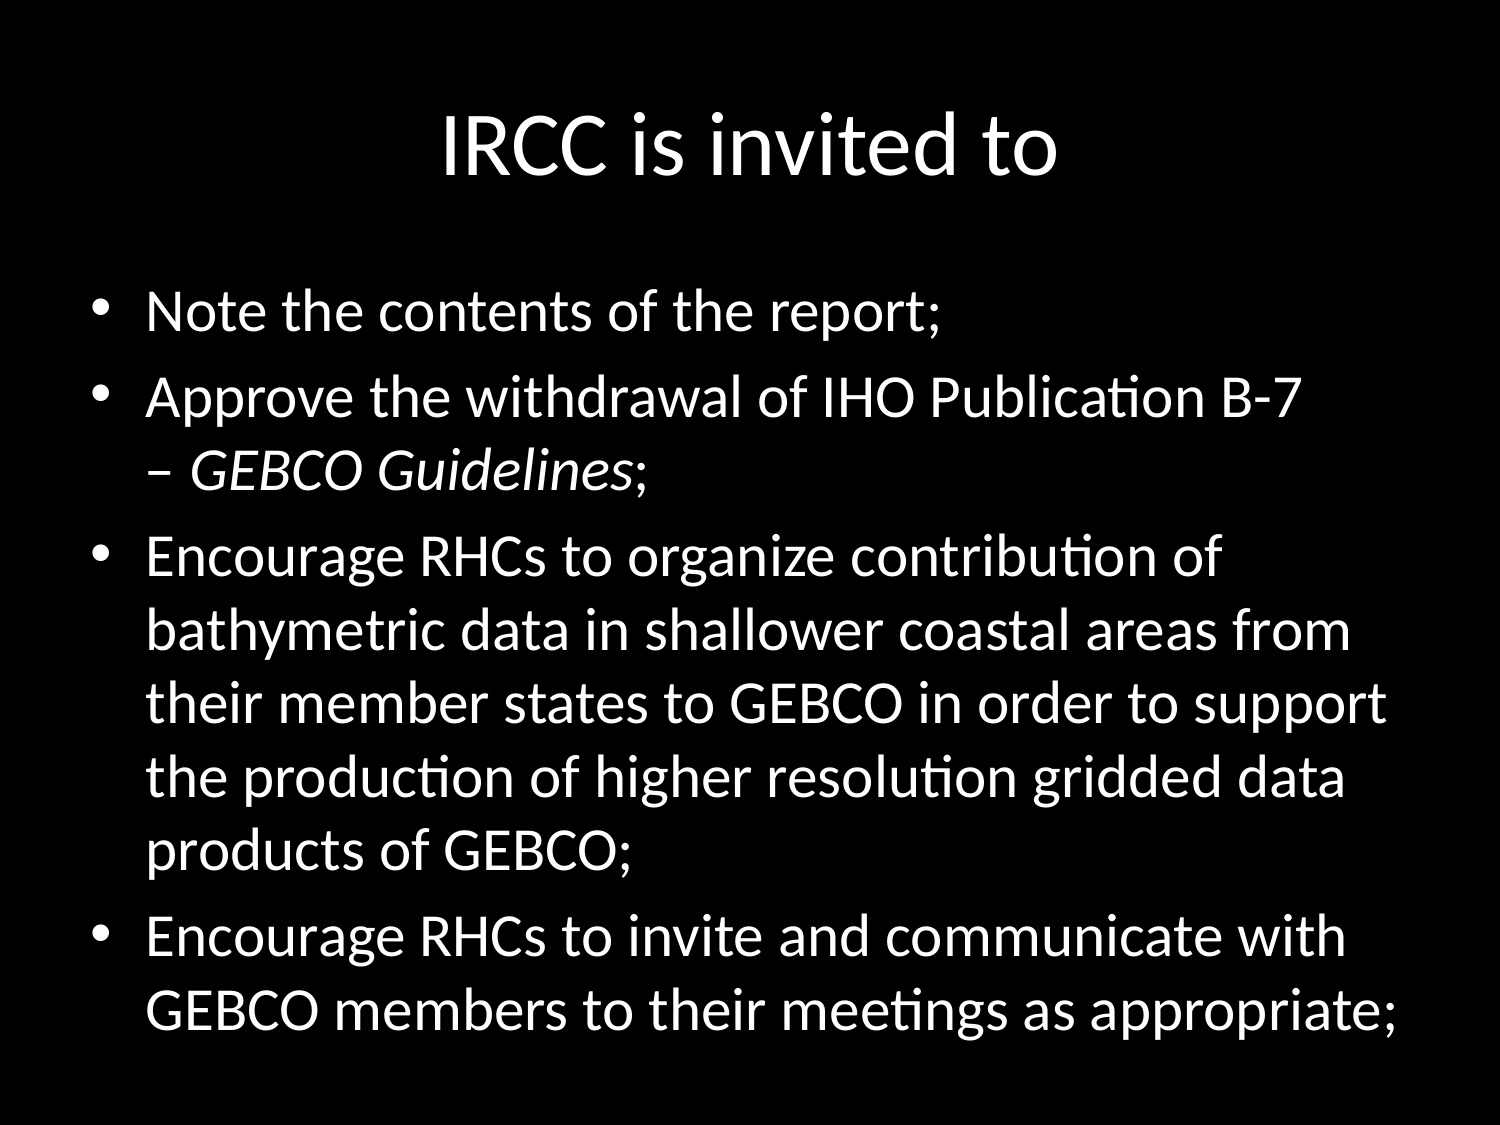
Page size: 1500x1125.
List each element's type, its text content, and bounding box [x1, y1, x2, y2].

title IRCC is invited to [75, 45, 1425, 233]
list Note the contents of the report; Approve the withdrawal of IHO Publication B-7 – GEBCO Guidelines; Encourage RHCs to organize contribution of bathymetric data in shallower coastal areas from their member states to GEBCO in order to support the production of higher resolution gridded data products of GEBCO; Encourage RHCs to invite and communicate with GEBCO members to their meetings as appropriate; [75, 262, 1425, 1088]
